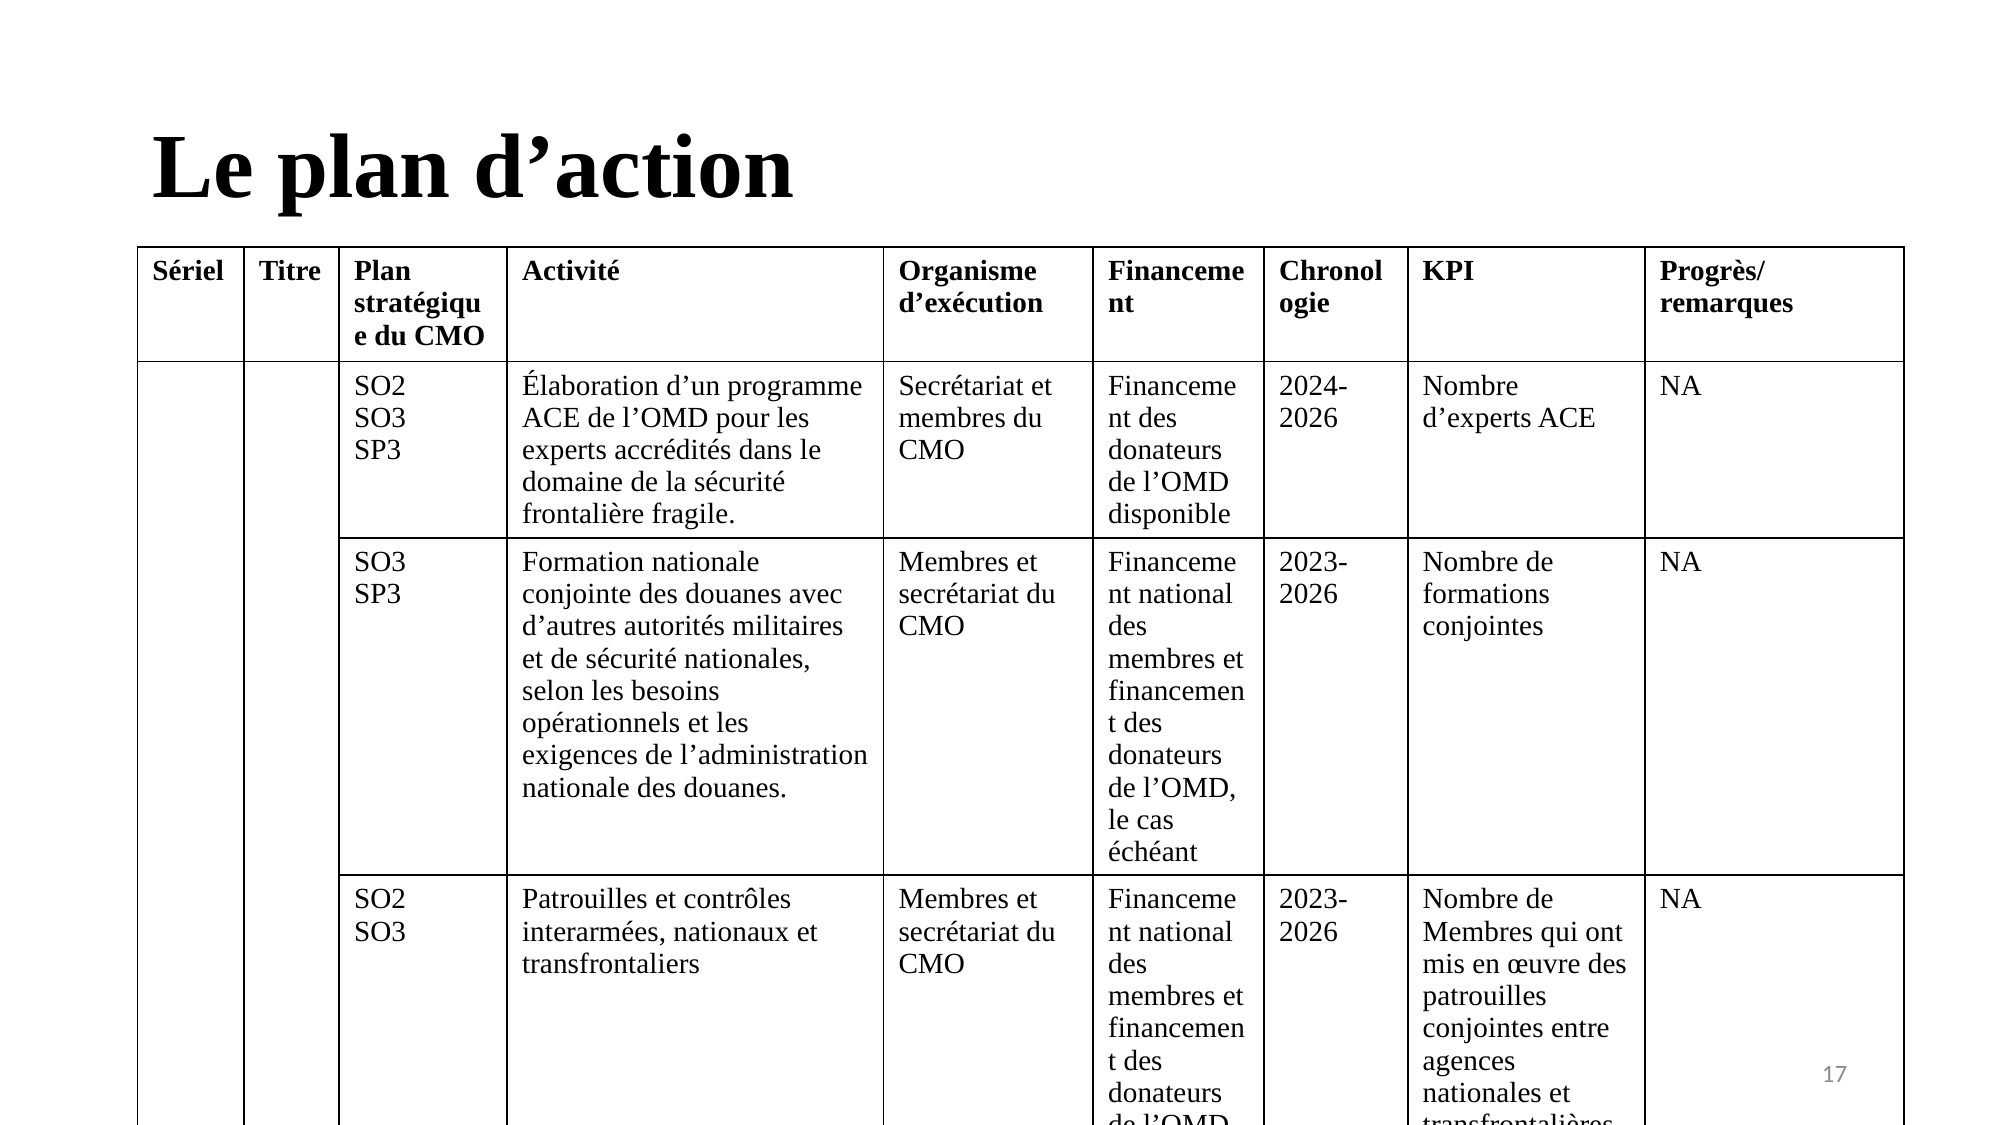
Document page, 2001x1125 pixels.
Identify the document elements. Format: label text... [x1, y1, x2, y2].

table_cell [138, 362, 243, 1125]
table_header Chronologie [1265, 248, 1407, 361]
table_cell Nombre de Membres qui ont mis en œuvre des patrouilles conjointes entre agences nationales et transfrontalières [1409, 876, 1644, 1125]
title Le plan d’action [137, 89, 1863, 246]
table_cell Patrouilles et contrôles interarmées, nationaux et transfrontaliers [508, 876, 883, 1125]
table_cell SO2 SO3 SP3 [340, 362, 506, 537]
table_cell NA [1646, 876, 1903, 1125]
table_cell NA [1646, 362, 1903, 537]
table_header Organisme d’exécution [884, 248, 1092, 361]
table_cell Formation nationale conjointe des douanes avec d’autres autorités militaires et de sécurité nationales, selon les besoins opérationnels et les exigences de l’administration nationale des douanes. [508, 539, 883, 874]
table_header Activité [508, 248, 883, 361]
table_cell Nombre de formations conjointes [1409, 539, 1644, 874]
slide_number 17 [1412, 1042, 1863, 1103]
table_cell SO3 SP3 [340, 539, 506, 874]
table_cell Membres et secrétariat du CMO [884, 539, 1092, 874]
table_header Financement [1094, 248, 1263, 361]
table_cell Nombre d’experts ACE [1409, 362, 1644, 537]
table_cell Financement des donateurs de l’OMD disponible [1094, 362, 1263, 537]
table_cell Élaboration d’un programme ACE de l’OMD pour les experts accrédités dans le domaine de la sécurité frontalière fragile. [508, 362, 883, 537]
table_cell Membres et secrétariat du CMO [884, 876, 1092, 1125]
table_cell Financement national des membres et financement des donateurs de l’OMD, le cas échéant [1094, 876, 1263, 1125]
table_header KPI [1409, 248, 1644, 361]
table_cell Secrétariat et membres du CMO [884, 362, 1092, 537]
table_cell NA [1646, 539, 1903, 874]
table_header Plan stratégique du CMO [340, 248, 506, 361]
table_cell 2023-2026 [1265, 876, 1407, 1125]
table_cell 2024-2026 [1265, 362, 1407, 537]
table_cell SO2 SO3 [340, 876, 506, 1125]
table_header Progrès/remarques [1646, 248, 1903, 361]
table_cell Financement national des membres et financement des donateurs de l’OMD, le cas échéant [1094, 539, 1263, 874]
table_cell [245, 362, 338, 1125]
table_cell 2023-2026 [1265, 539, 1407, 874]
table_header Sériel [138, 248, 243, 361]
table_header Titre [245, 248, 338, 361]
